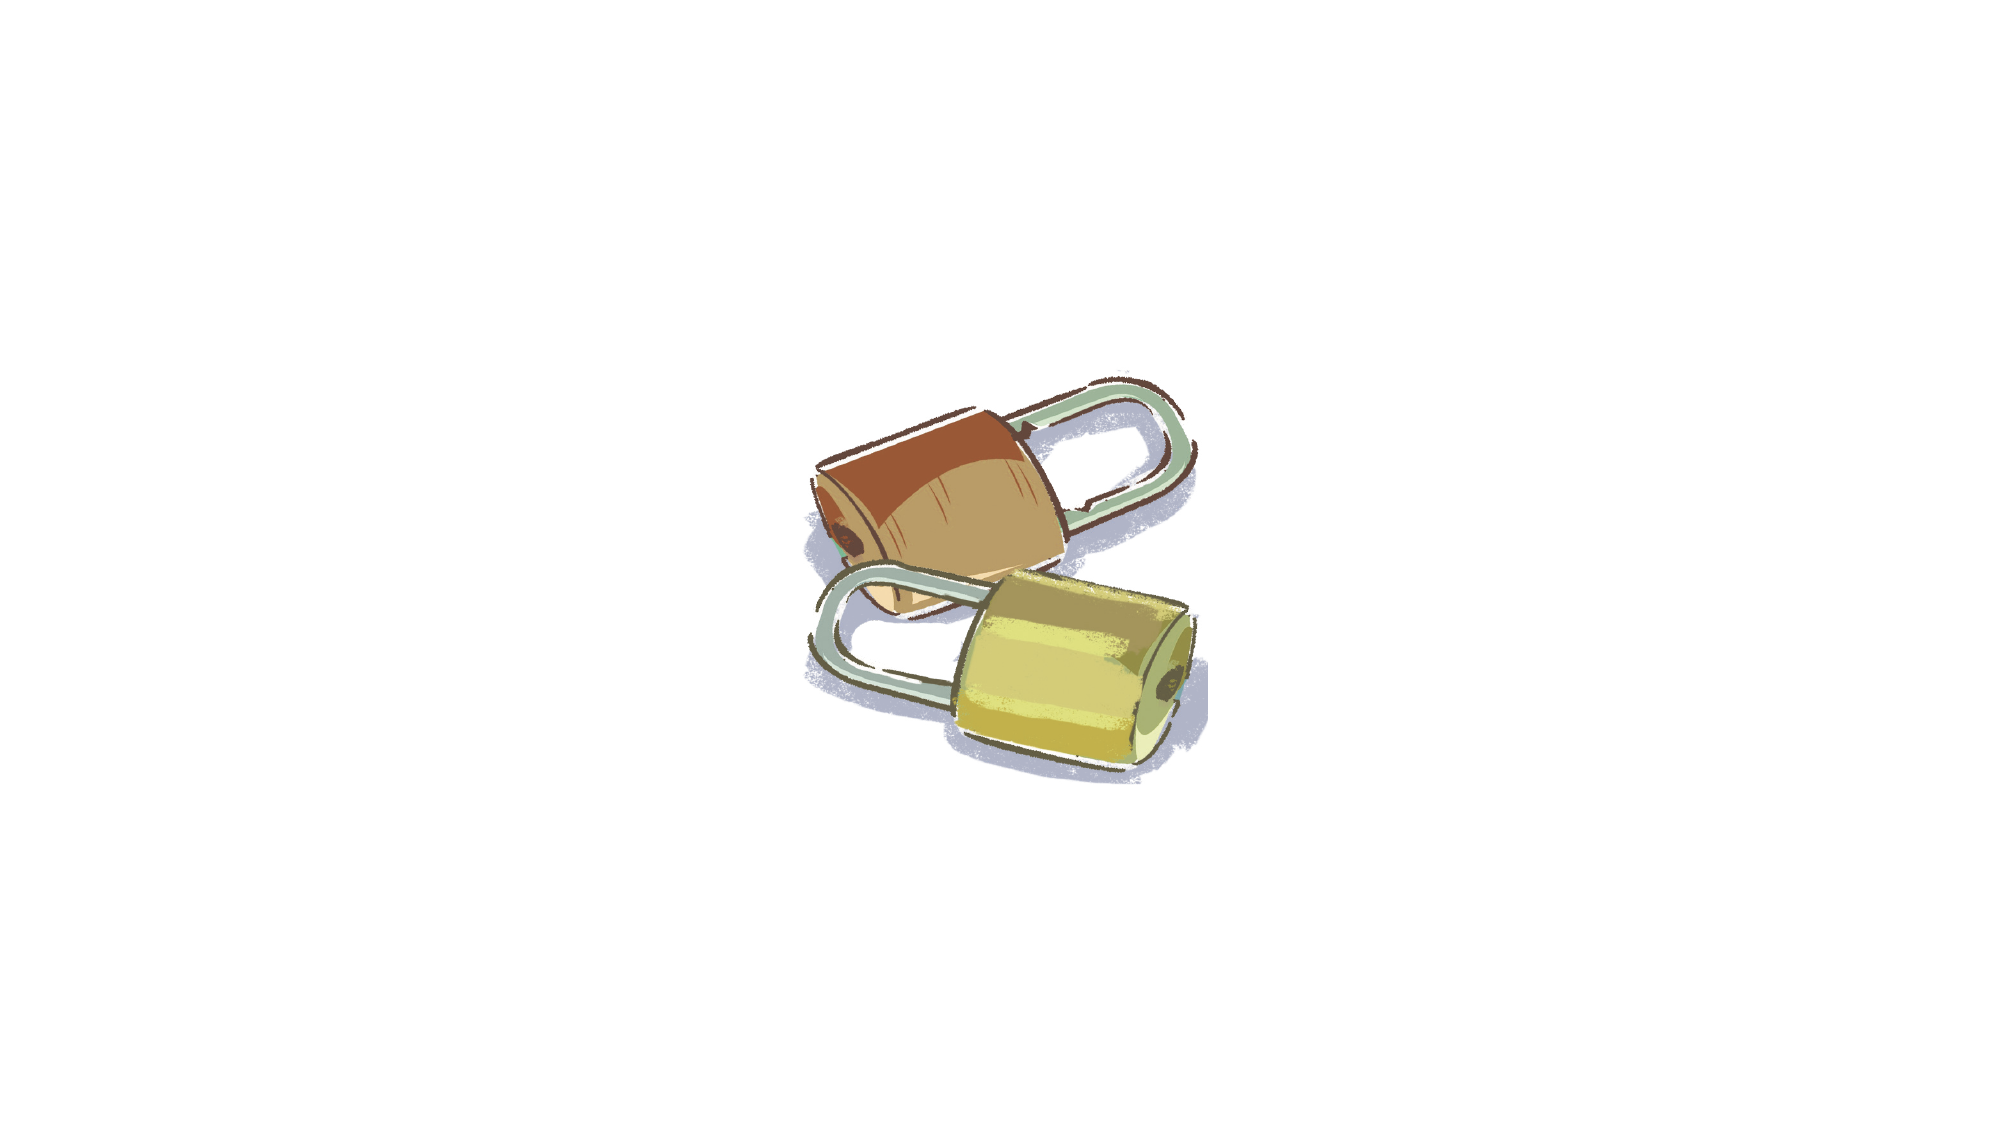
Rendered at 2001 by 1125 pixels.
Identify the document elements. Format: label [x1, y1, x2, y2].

picture [792, 340, 1208, 785]
